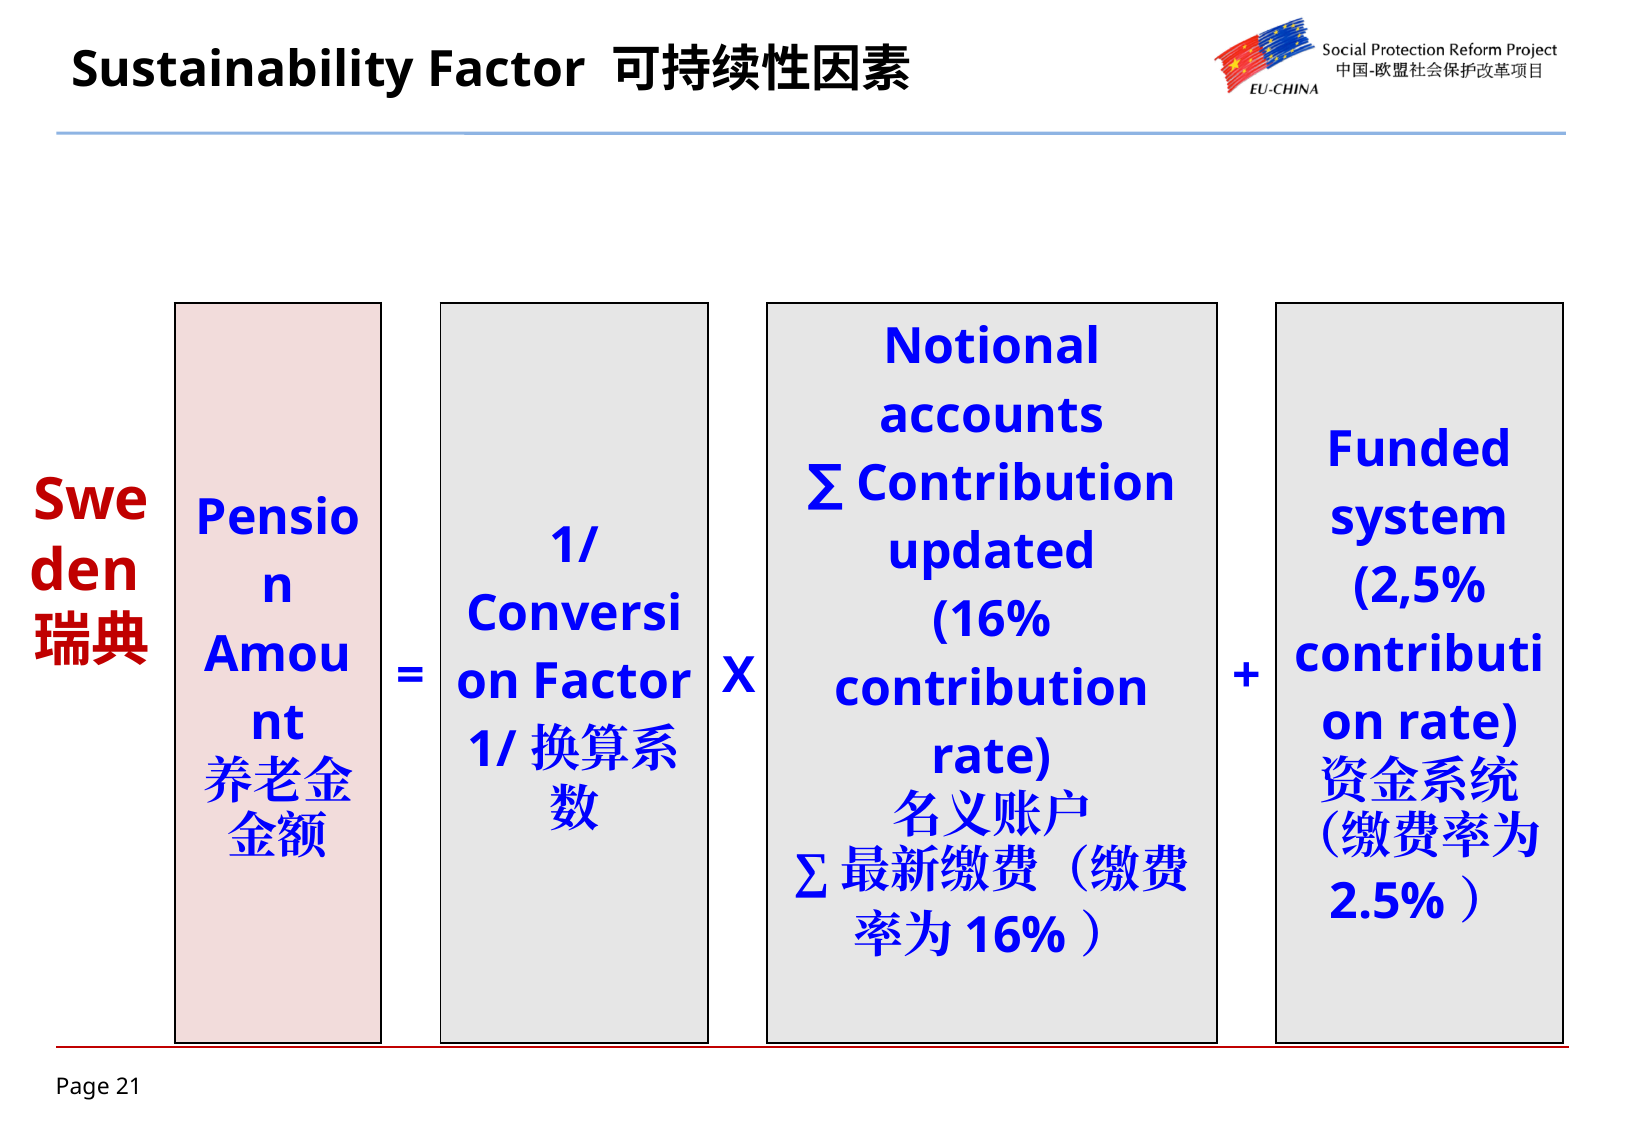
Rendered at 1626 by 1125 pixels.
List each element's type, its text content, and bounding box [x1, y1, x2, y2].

table_header + [1218, 303, 1275, 1043]
table_header X [709, 303, 766, 1043]
title Sustainability Factor 可持续性因素 [56, 13, 1544, 120]
table_header Funded system (2,5% contribution rate) 资金系统（缴费率为2.5%） [1277, 304, 1562, 1042]
table_header Notional accounts ∑ Contribution updated (16% contribution rate) 名义账户 ∑最新缴费（缴费率为16%） [768, 304, 1216, 1042]
table_header Pension Amount 养老金金额 [176, 304, 380, 1042]
table_header 1/Conversion Factor 1/换算系数 [441, 304, 707, 1042]
picture [1206, 10, 1567, 99]
text_box Sweden瑞典 [4, 454, 179, 779]
table_header = [382, 303, 440, 1043]
